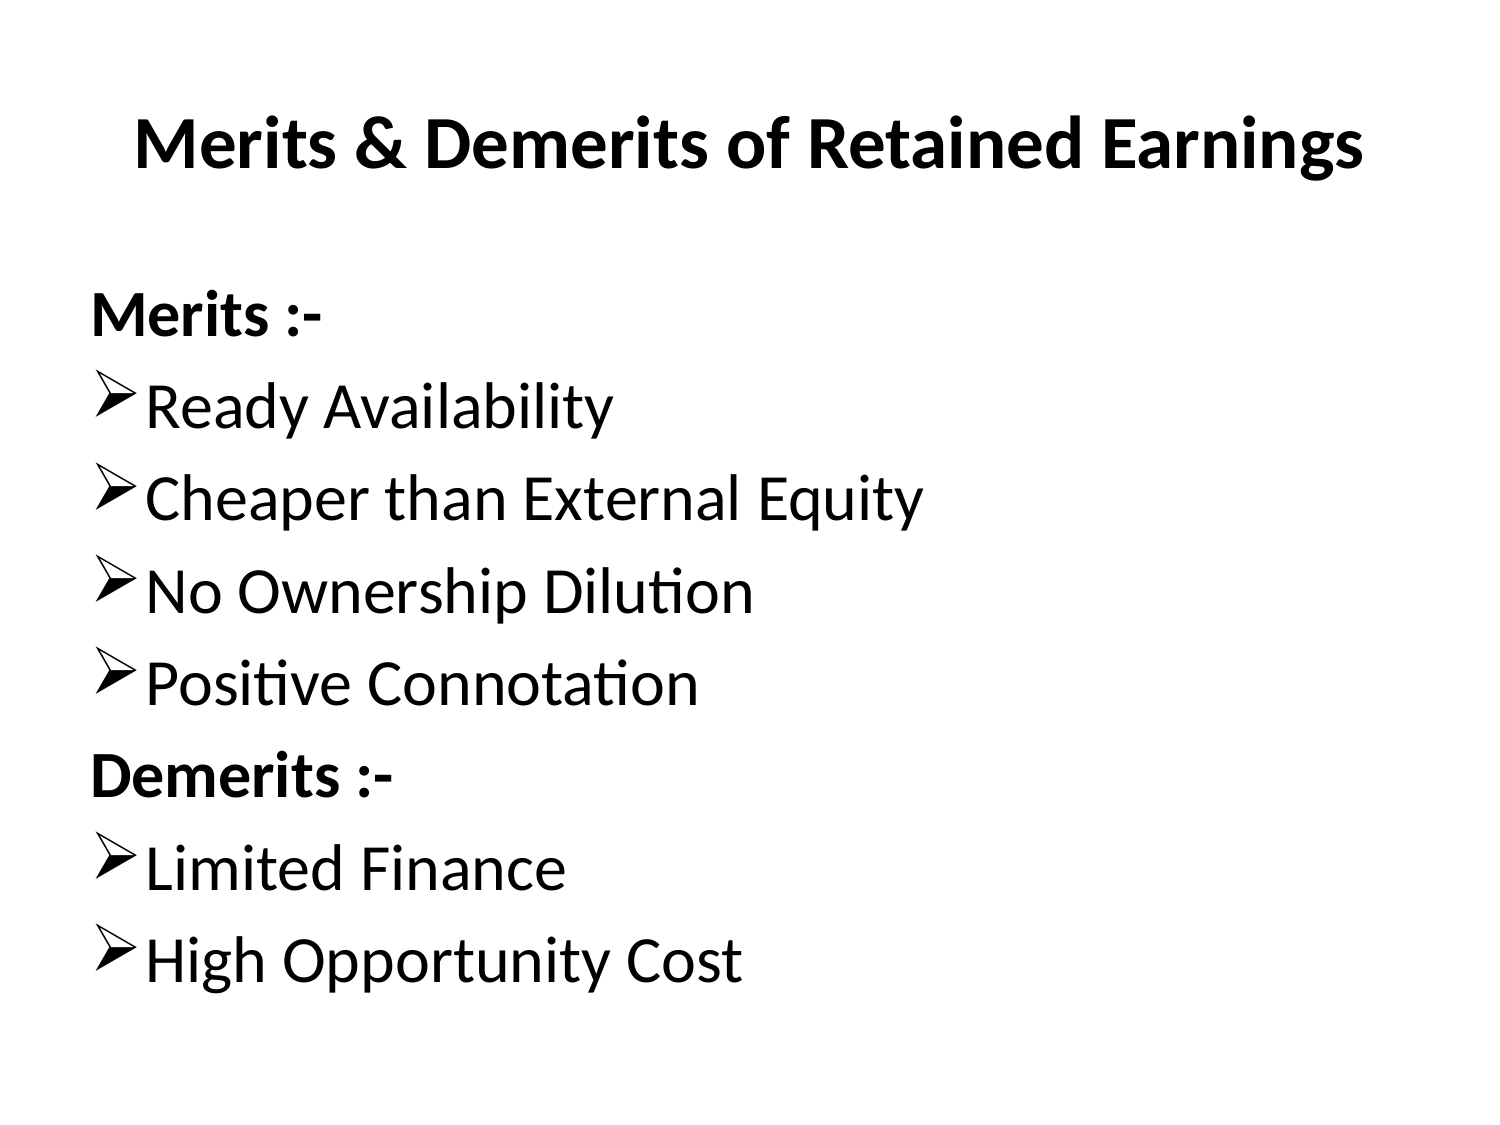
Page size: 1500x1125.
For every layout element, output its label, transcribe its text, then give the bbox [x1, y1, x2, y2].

title Merits & Demerits of Retained Earnings [75, 45, 1425, 233]
list Merits :- Ready Availability Cheaper than External Equity No Ownership Dilution Positive Connotation Demerits :- Limited Finance High Opportunity Cost [75, 262, 1425, 1005]
